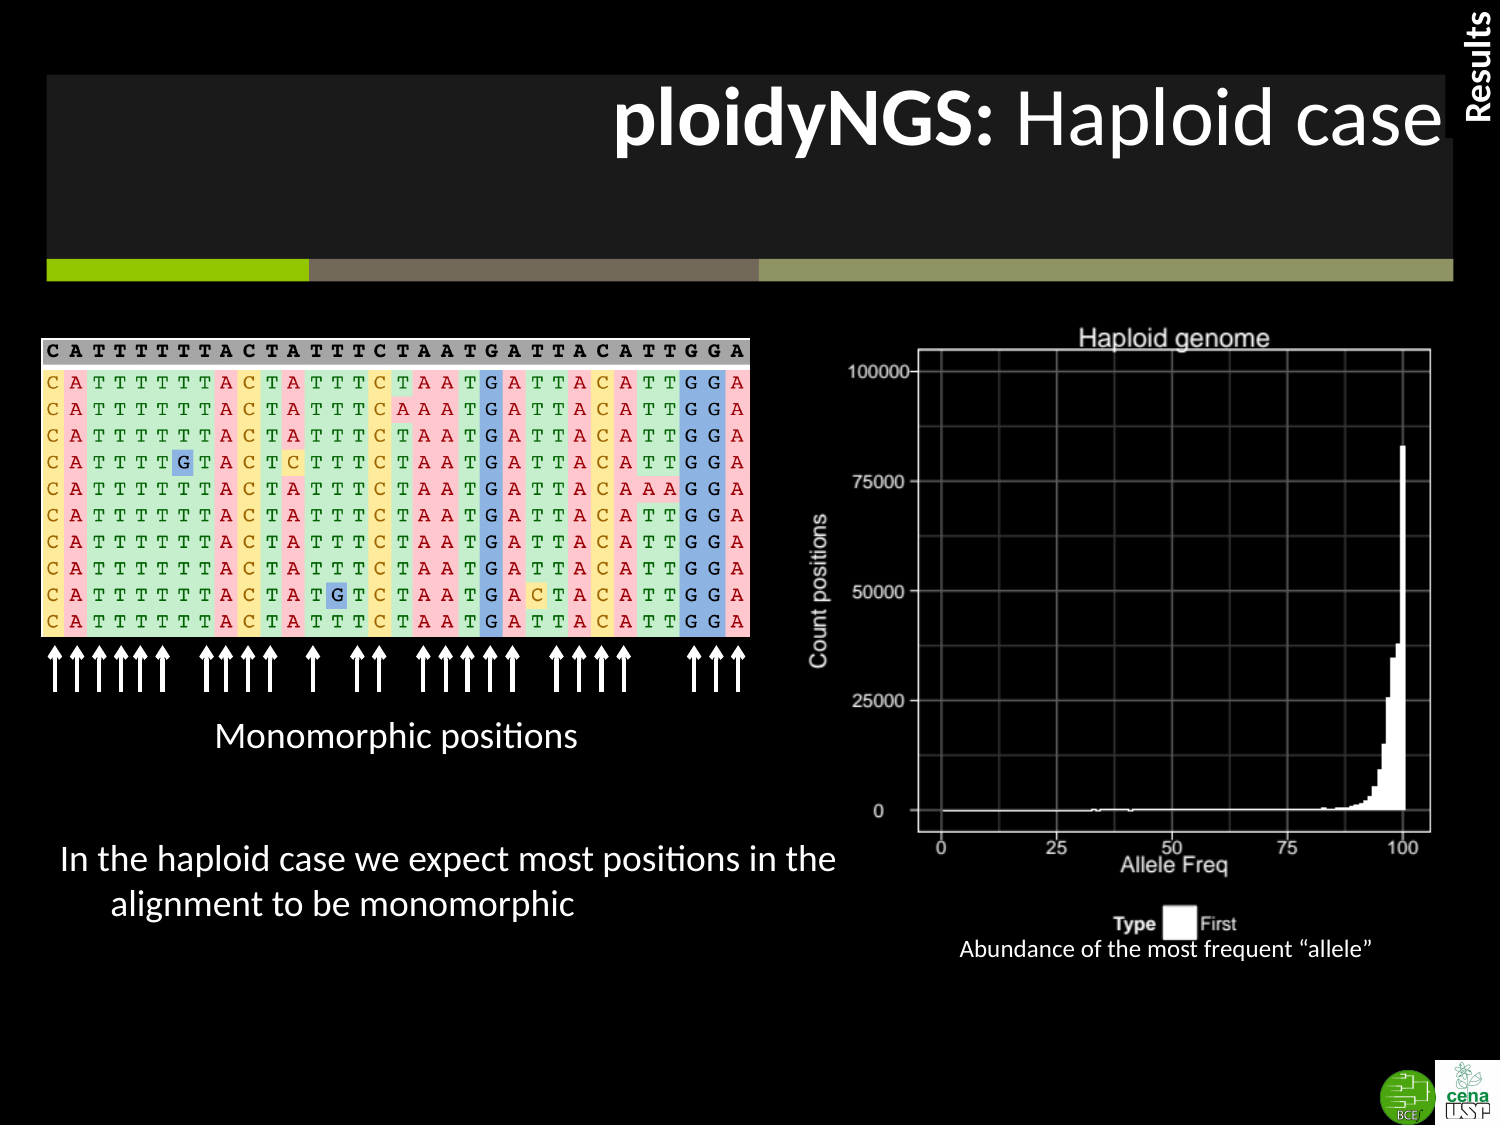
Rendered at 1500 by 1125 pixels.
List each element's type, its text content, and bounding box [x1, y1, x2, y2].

text_box ploidyNGS: Haploid case [41, 54, 1459, 270]
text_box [780, 299, 1456, 975]
picture [40, 337, 751, 638]
picture [1380, 1060, 1500, 1125]
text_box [54, 644, 739, 766]
text_box In the haploid case we expect most positions in the alignment to be monomorphic or have a low frequency of other bases (“Alleles”), that mostly arise form sequencing errors or mapping errors [41, 826, 857, 1021]
text_box Results [1445, 0, 1500, 139]
